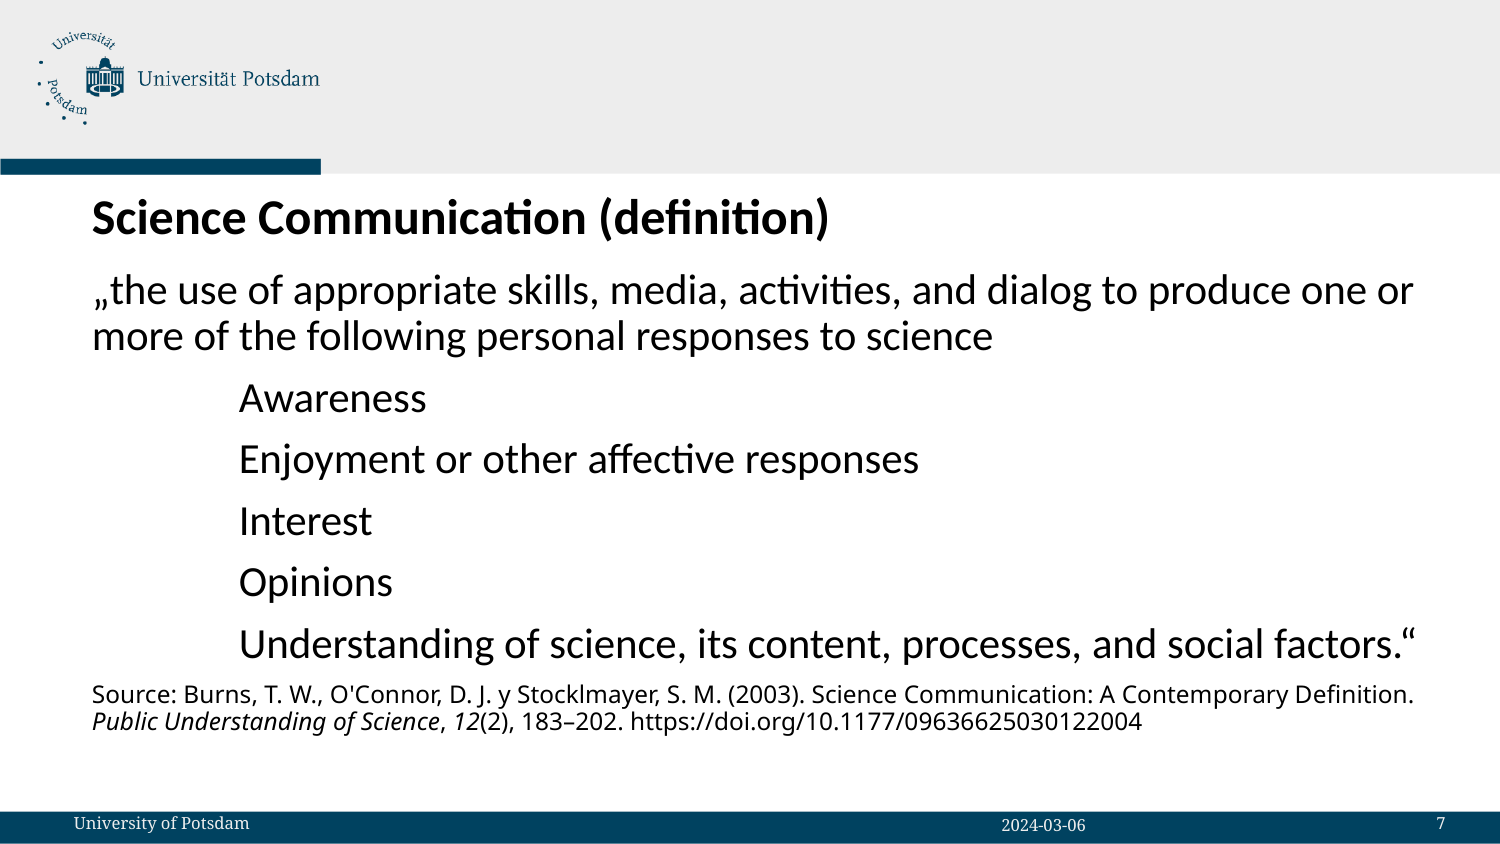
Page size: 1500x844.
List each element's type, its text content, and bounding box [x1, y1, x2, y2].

slide_number 7 [1301, 801, 1461, 844]
picture [0, 32, 321, 158]
footer University of Potsdam [59, 802, 945, 844]
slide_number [986, 802, 1262, 844]
list „the use of appropriate skills, media, activities, and dialog to produce one or more of the following personal responses to science Awareness Enjoyment or other affective responses Interest Opinions Understanding of science, its content, processes, and social factors.“ Source: Burns, T. W., O'Connor, D. J. y Stocklmayer, S. M. (2003). Science Communication: A Contemporary Definition. Public Understanding of Science, 12(2), 183–202. https://doi.org/10.1177/09636625030122004 [76, 259, 1460, 784]
title Science Communication (definition) [76, 188, 1460, 248]
